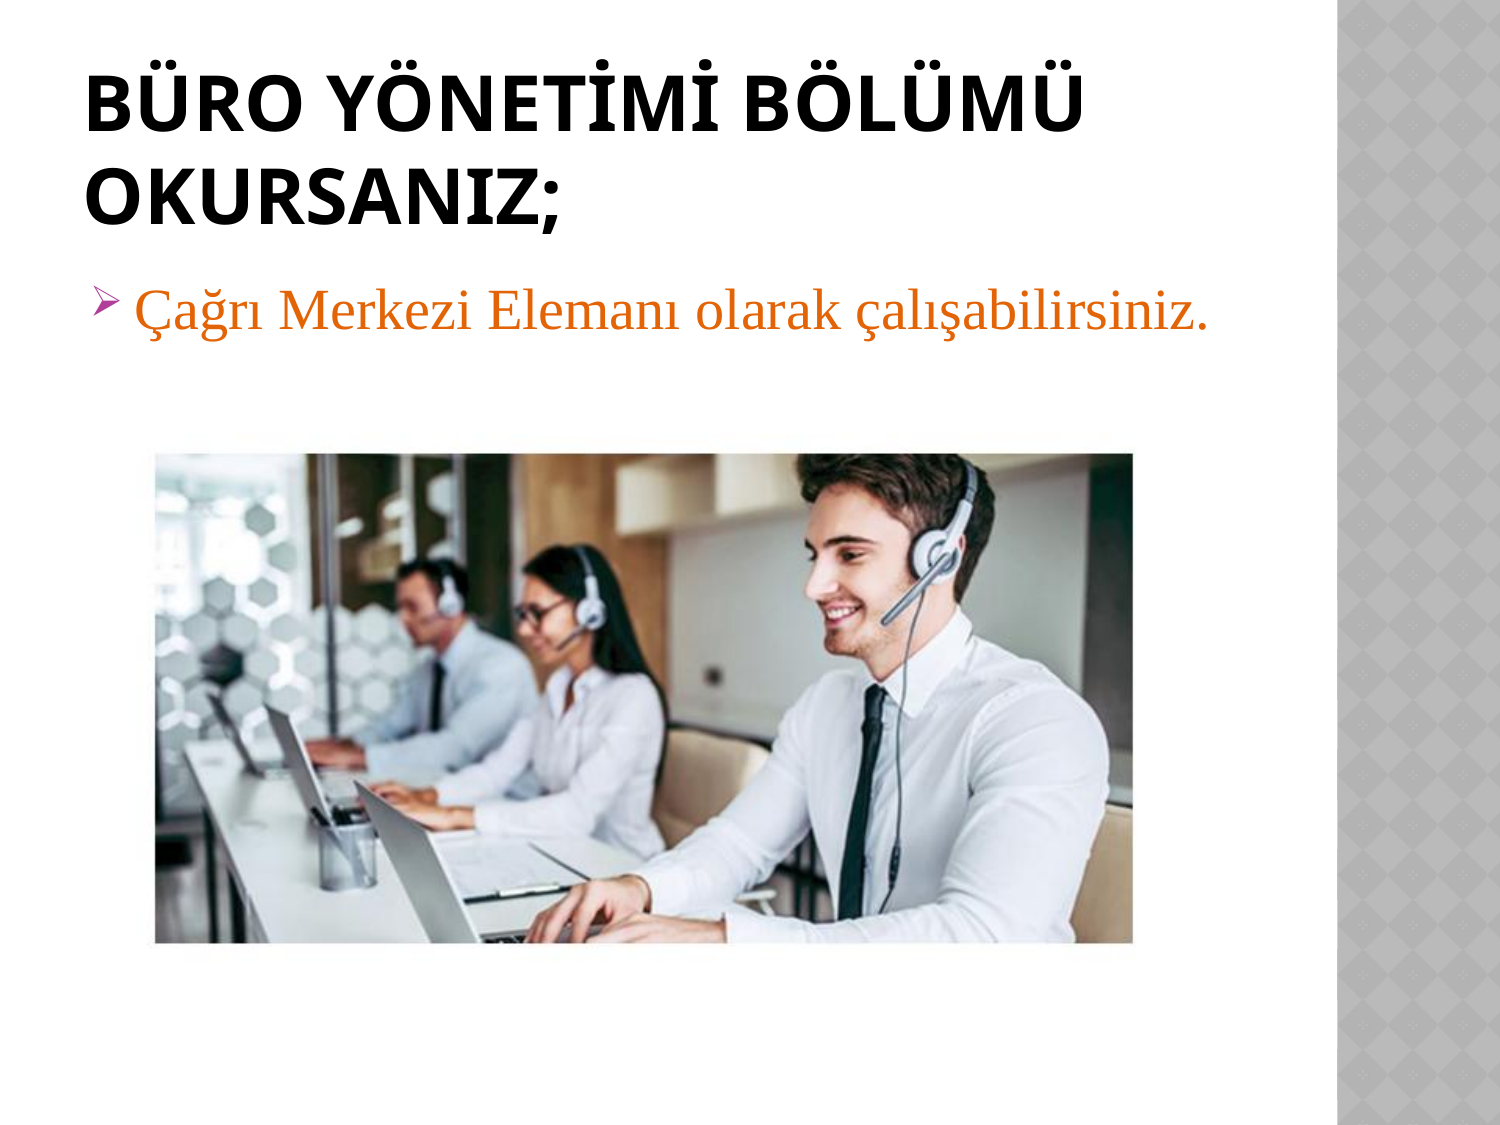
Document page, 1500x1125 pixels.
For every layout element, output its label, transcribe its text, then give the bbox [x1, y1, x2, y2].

picture [135, 384, 1155, 1011]
title BÜRO Yönetimi bölümü okursanız; [75, 52, 1424, 240]
list Çağrı Merkezi Elemanı olarak çalışabilirsiniz. [75, 264, 1263, 1059]
